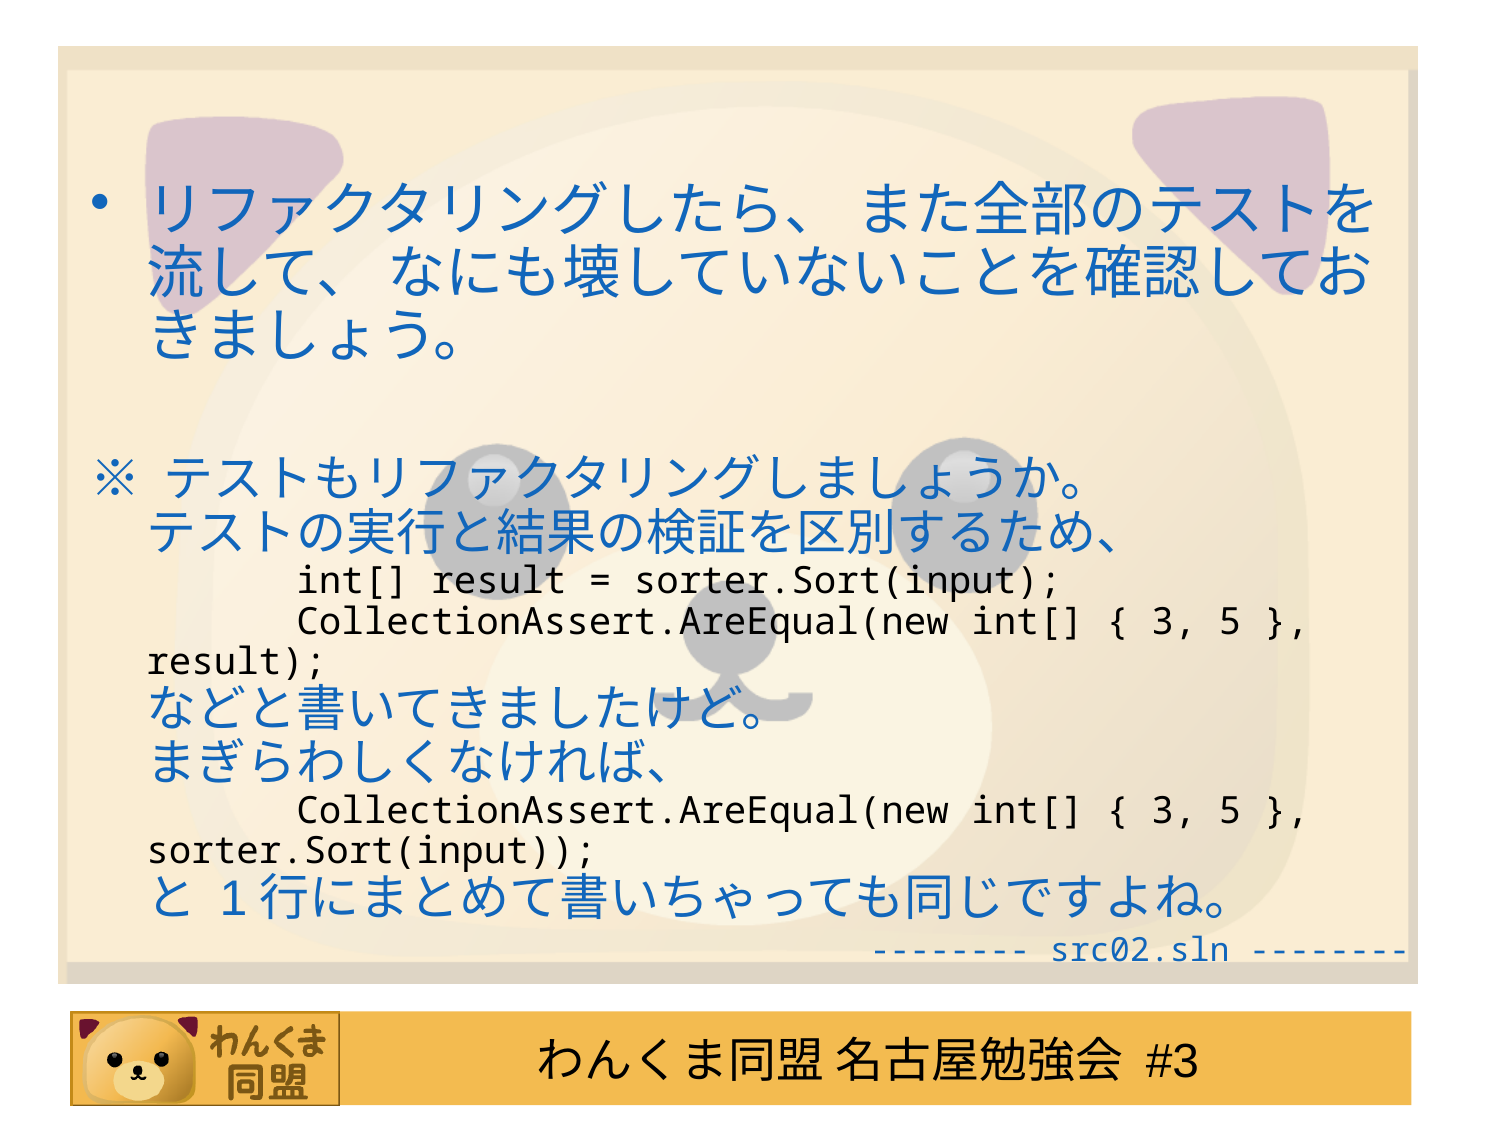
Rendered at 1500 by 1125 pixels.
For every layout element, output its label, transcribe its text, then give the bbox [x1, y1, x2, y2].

picture [58, 46, 1418, 984]
picture [70, 1011, 340, 1106]
list リファクタリングしたら、 また全部のテストを流して、 なにも壊していないことを確認しておきましょう。 ※ テストもリファクタリングしましょうか。 テストの実行と結果の検証を区別するため、 int[] result = sorter.Sort(input); CollectionAssert.AreEqual(new int[] { 3, 5 }, result); などと書いてきましたけど。 まぎらわしくなければ、 CollectionAssert.AreEqual(new int[] { 3, 5 }, sorter.Sort(input)); と 1行にまとめて書いちゃっても同じですよね。 -------- src02.sln -------- [74, 172, 1426, 1006]
